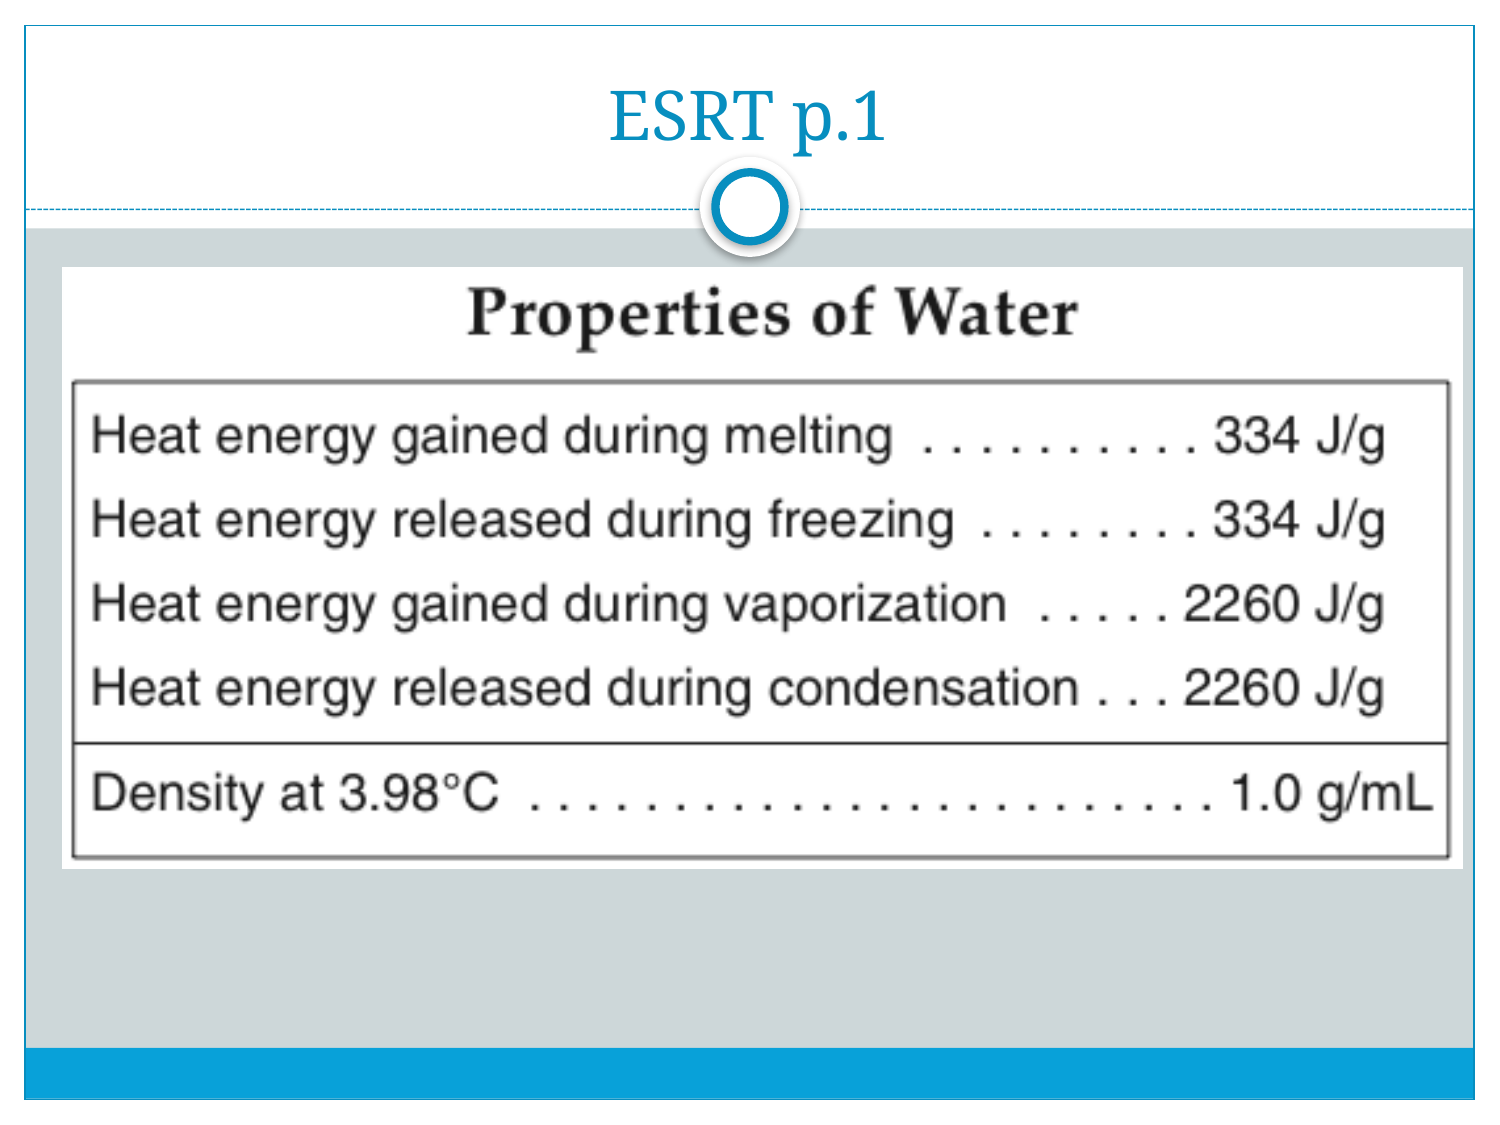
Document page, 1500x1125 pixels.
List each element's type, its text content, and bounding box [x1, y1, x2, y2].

picture [62, 266, 1463, 869]
title ESRT p.1 [49, 37, 1450, 162]
